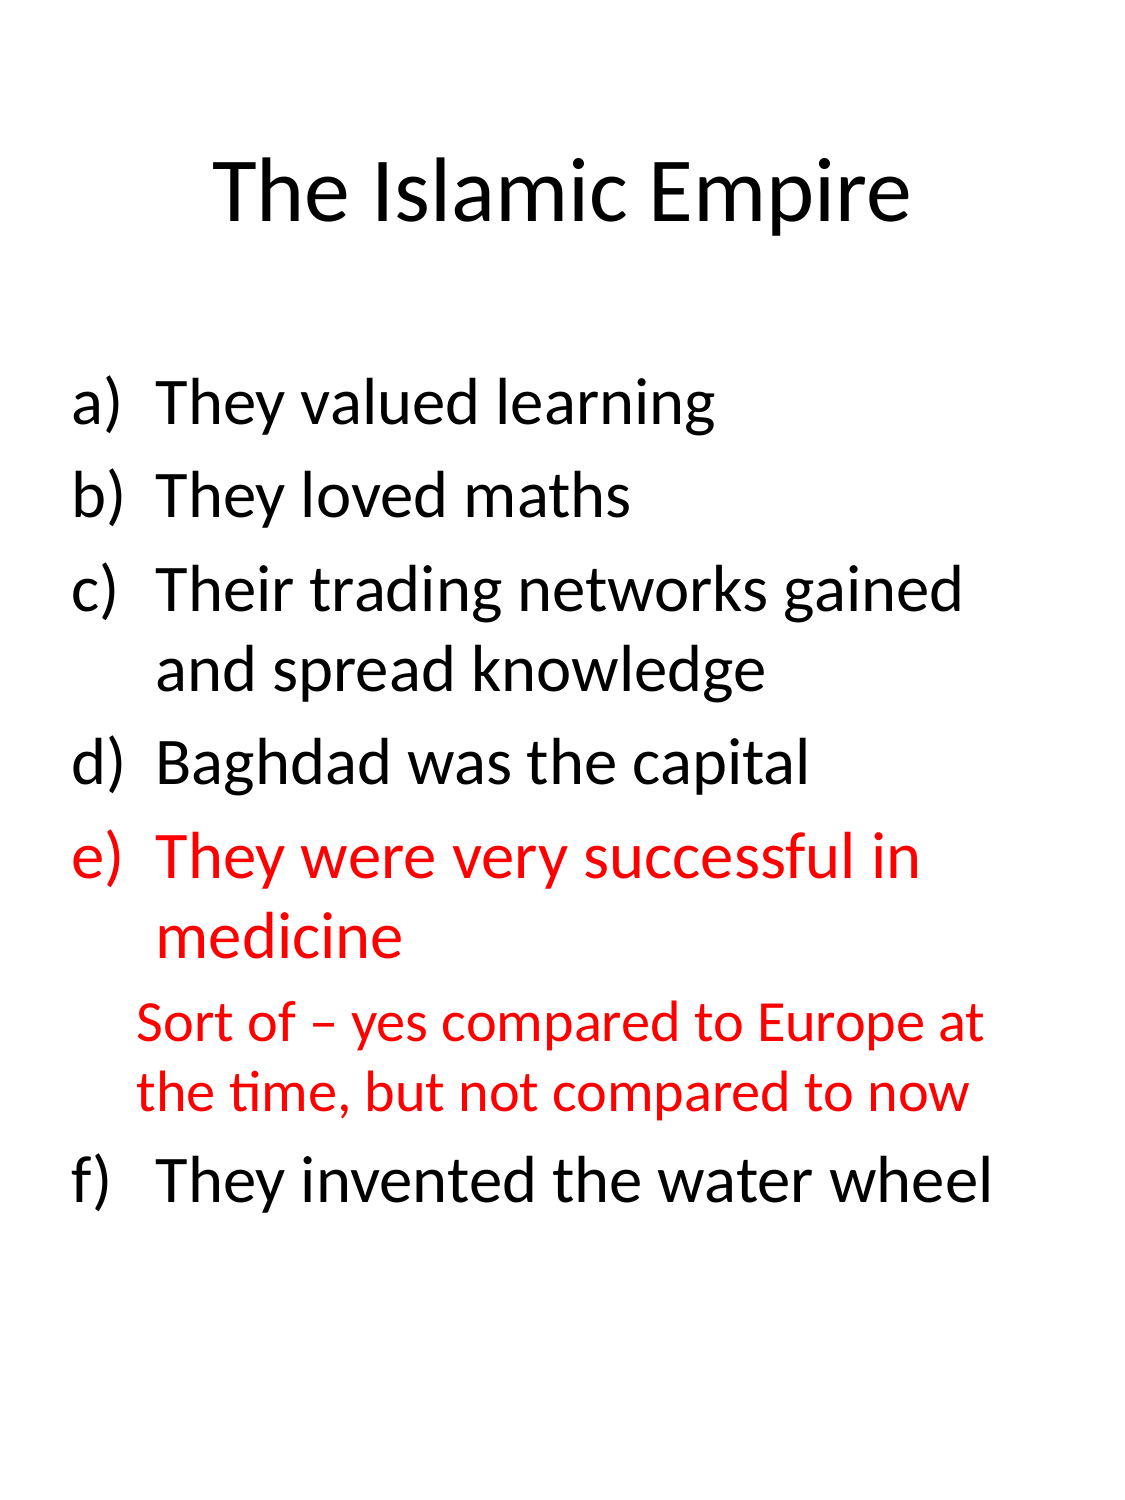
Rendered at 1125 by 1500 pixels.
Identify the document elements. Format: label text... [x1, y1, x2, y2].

title The Islamic Empire [56, 60, 1069, 310]
list They valued learning They loved maths Their trading networks gained and spread knowledge Baghdad was the capital They were very successful in medicine Sort of – yes compared to Europe at the time, but not compared to now They invented the water wheel [56, 350, 1069, 1340]
